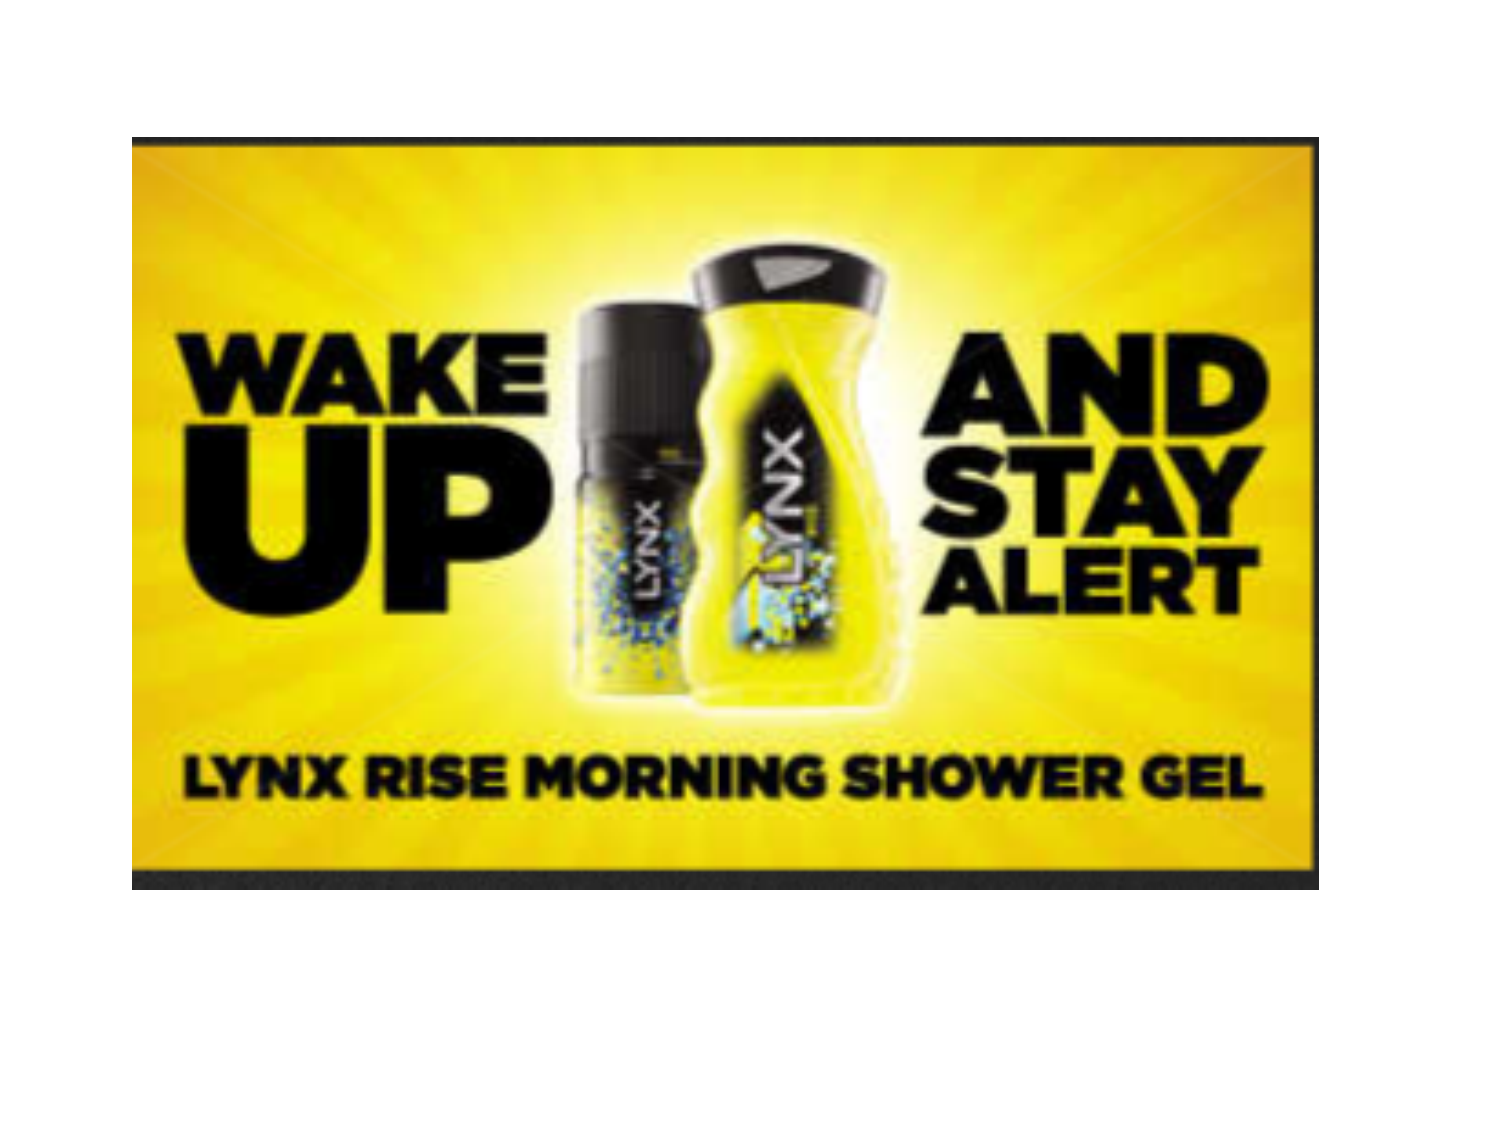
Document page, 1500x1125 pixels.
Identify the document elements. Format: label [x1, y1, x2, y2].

picture [132, 137, 1319, 890]
